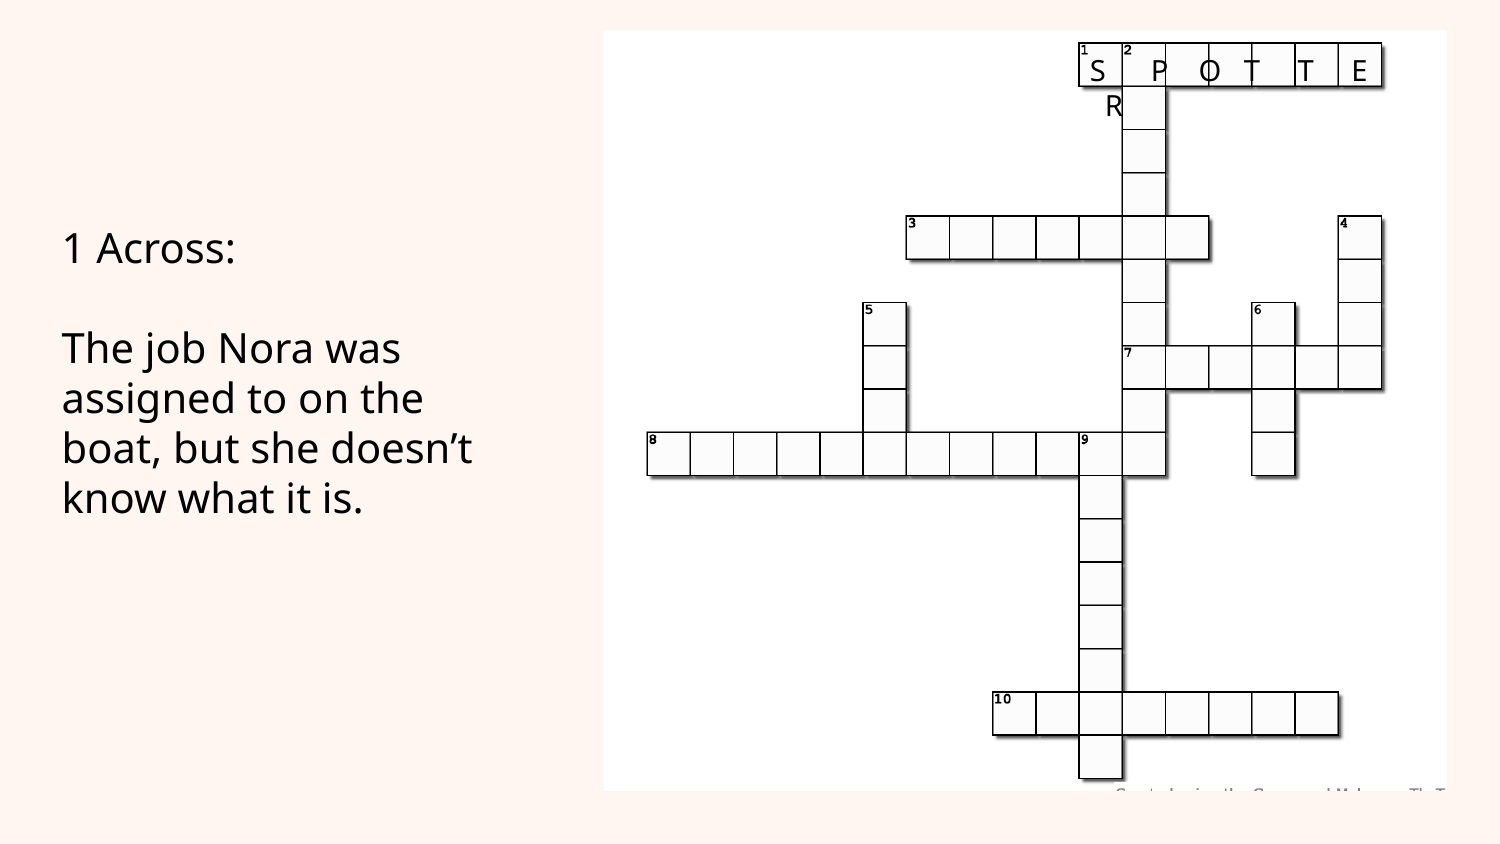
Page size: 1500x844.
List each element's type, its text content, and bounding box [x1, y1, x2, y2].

picture [602, 30, 1448, 791]
text_box 1 Across: The job Nora was assigned to on the boat, but she doesn’t know what it is. [46, 206, 521, 537]
